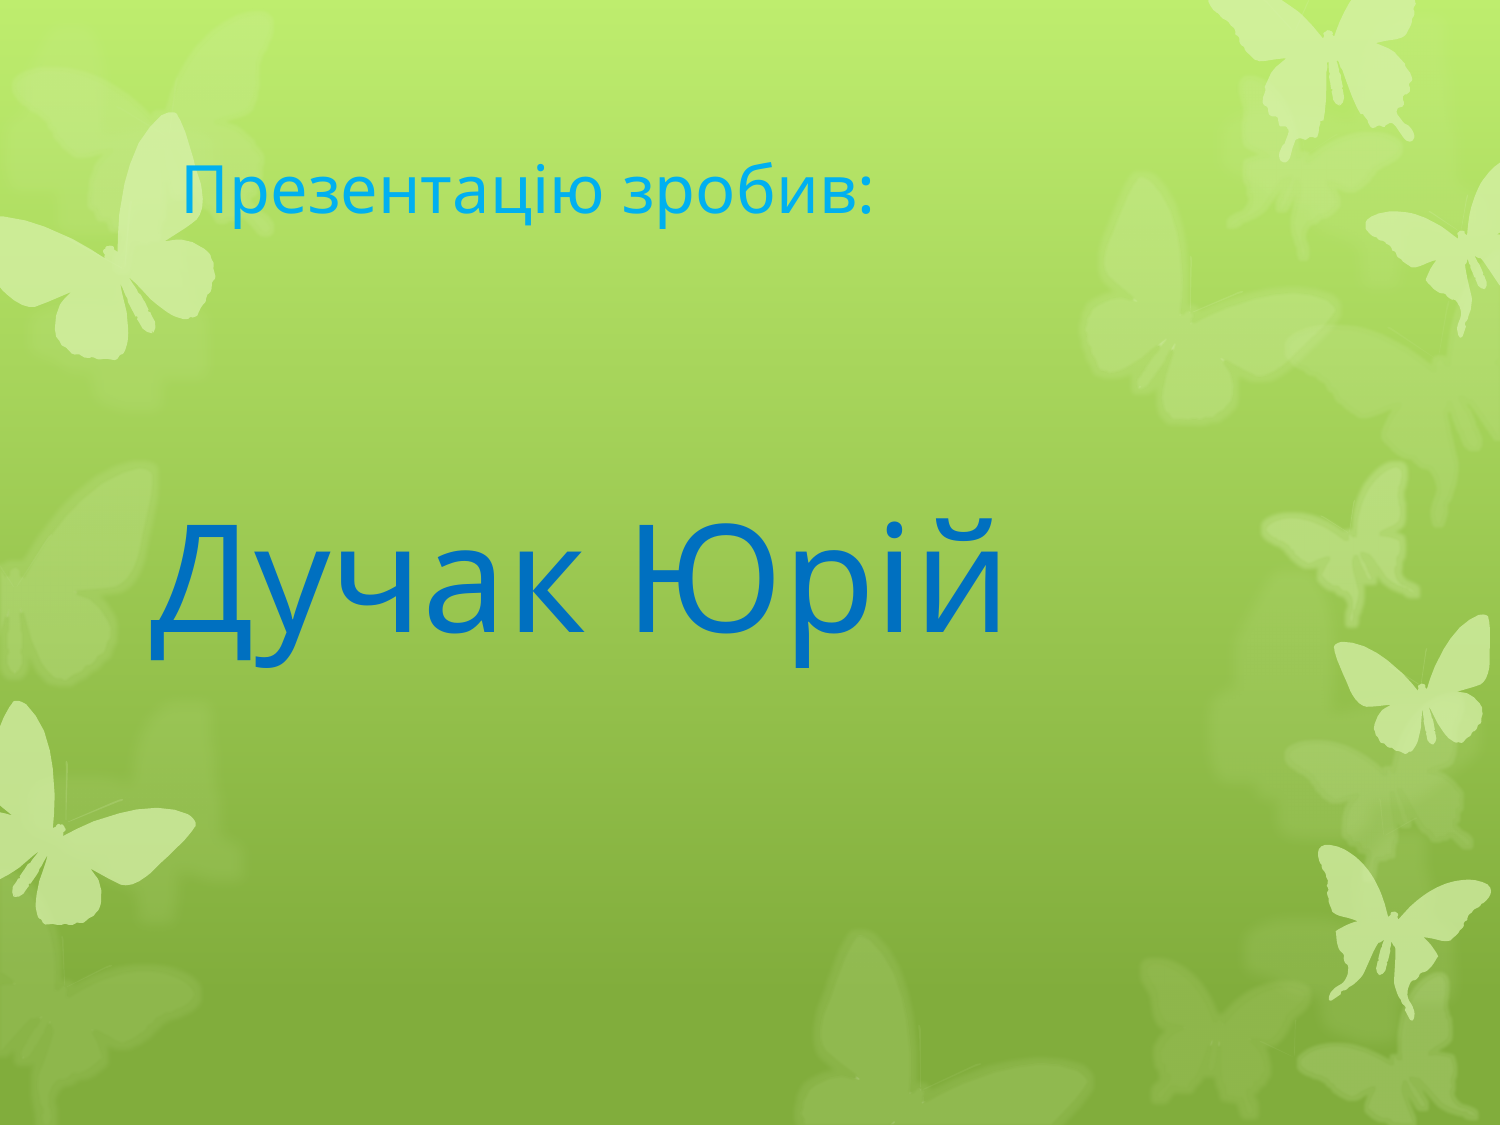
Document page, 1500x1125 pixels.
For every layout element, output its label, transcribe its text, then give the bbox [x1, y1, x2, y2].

title Презентацію зробив: [165, 110, 1335, 263]
list Дучак Юрій [135, 385, 1305, 761]
